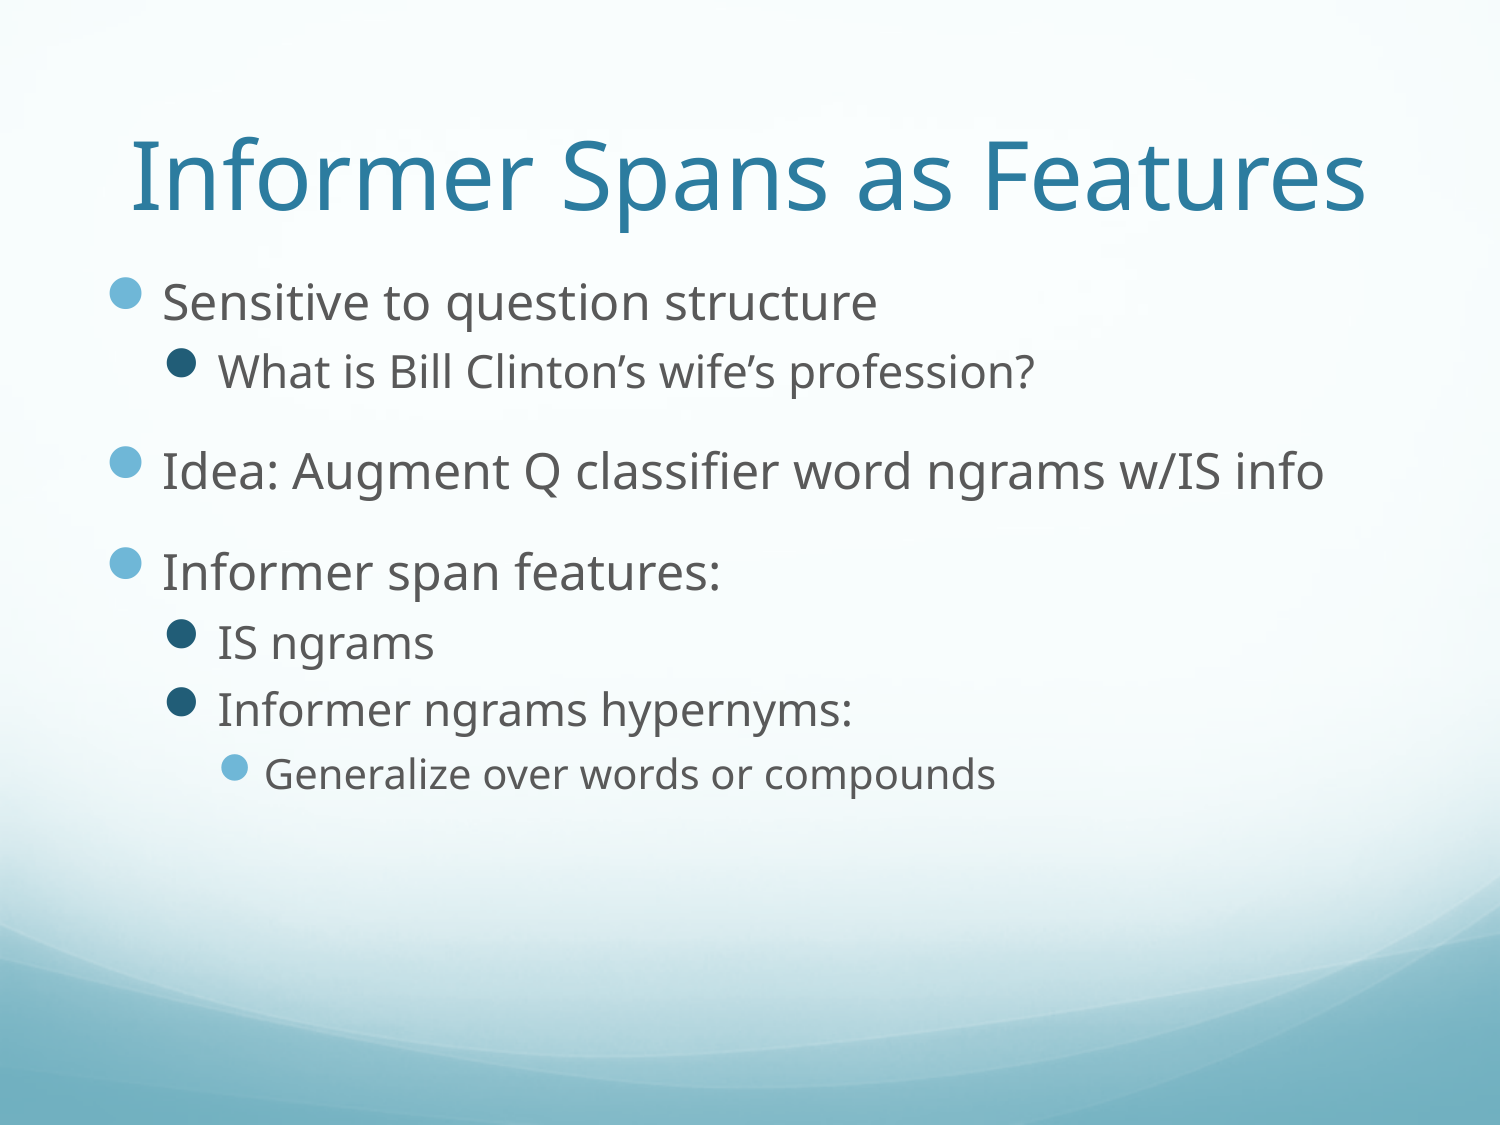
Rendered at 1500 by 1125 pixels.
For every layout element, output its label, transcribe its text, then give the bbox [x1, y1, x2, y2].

list Sensitive to question structure What is Bill Clinton’s wife’s profession? Idea: Augment Q classifier word ngrams w/IS info Informer span features: IS ngrams Informer ngrams hypernyms: Generalize over words or compounds [90, 262, 1410, 975]
title Informer Spans as Features [90, 17, 1410, 237]
